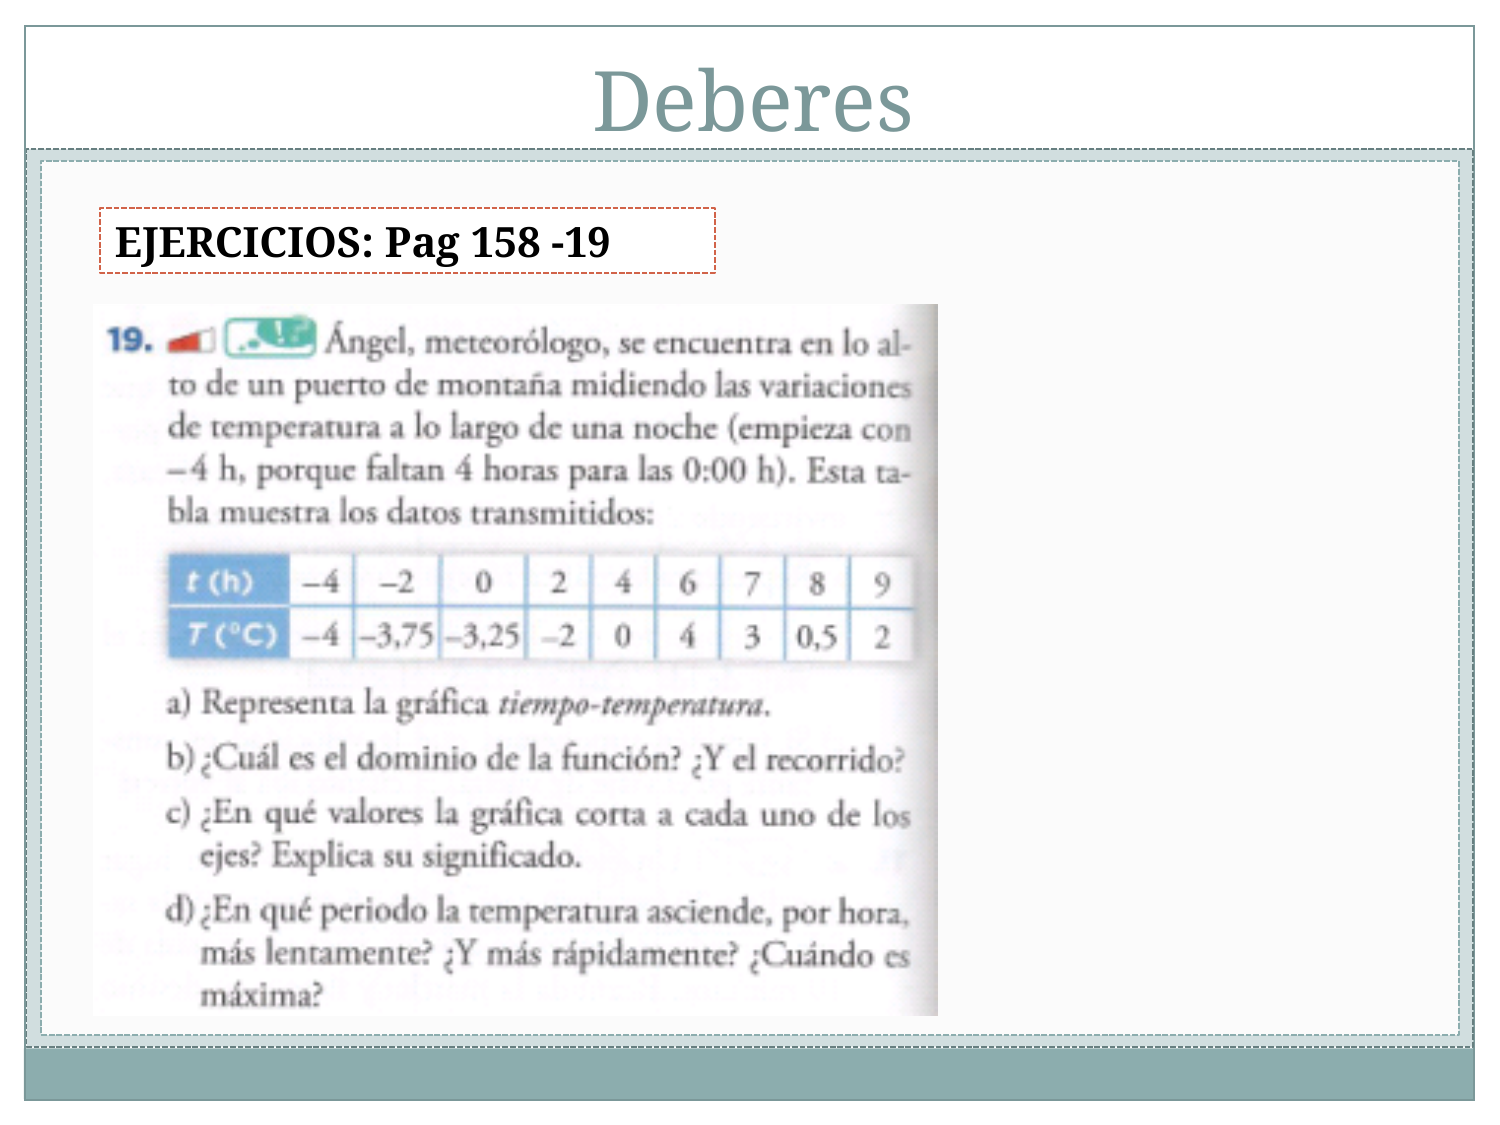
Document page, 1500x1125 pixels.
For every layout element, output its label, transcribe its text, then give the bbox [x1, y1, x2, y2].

picture [93, 304, 938, 1016]
title Deberes [53, 30, 1454, 156]
text_box EJERCICIOS: Pag 158 -19 [99, 207, 716, 274]
